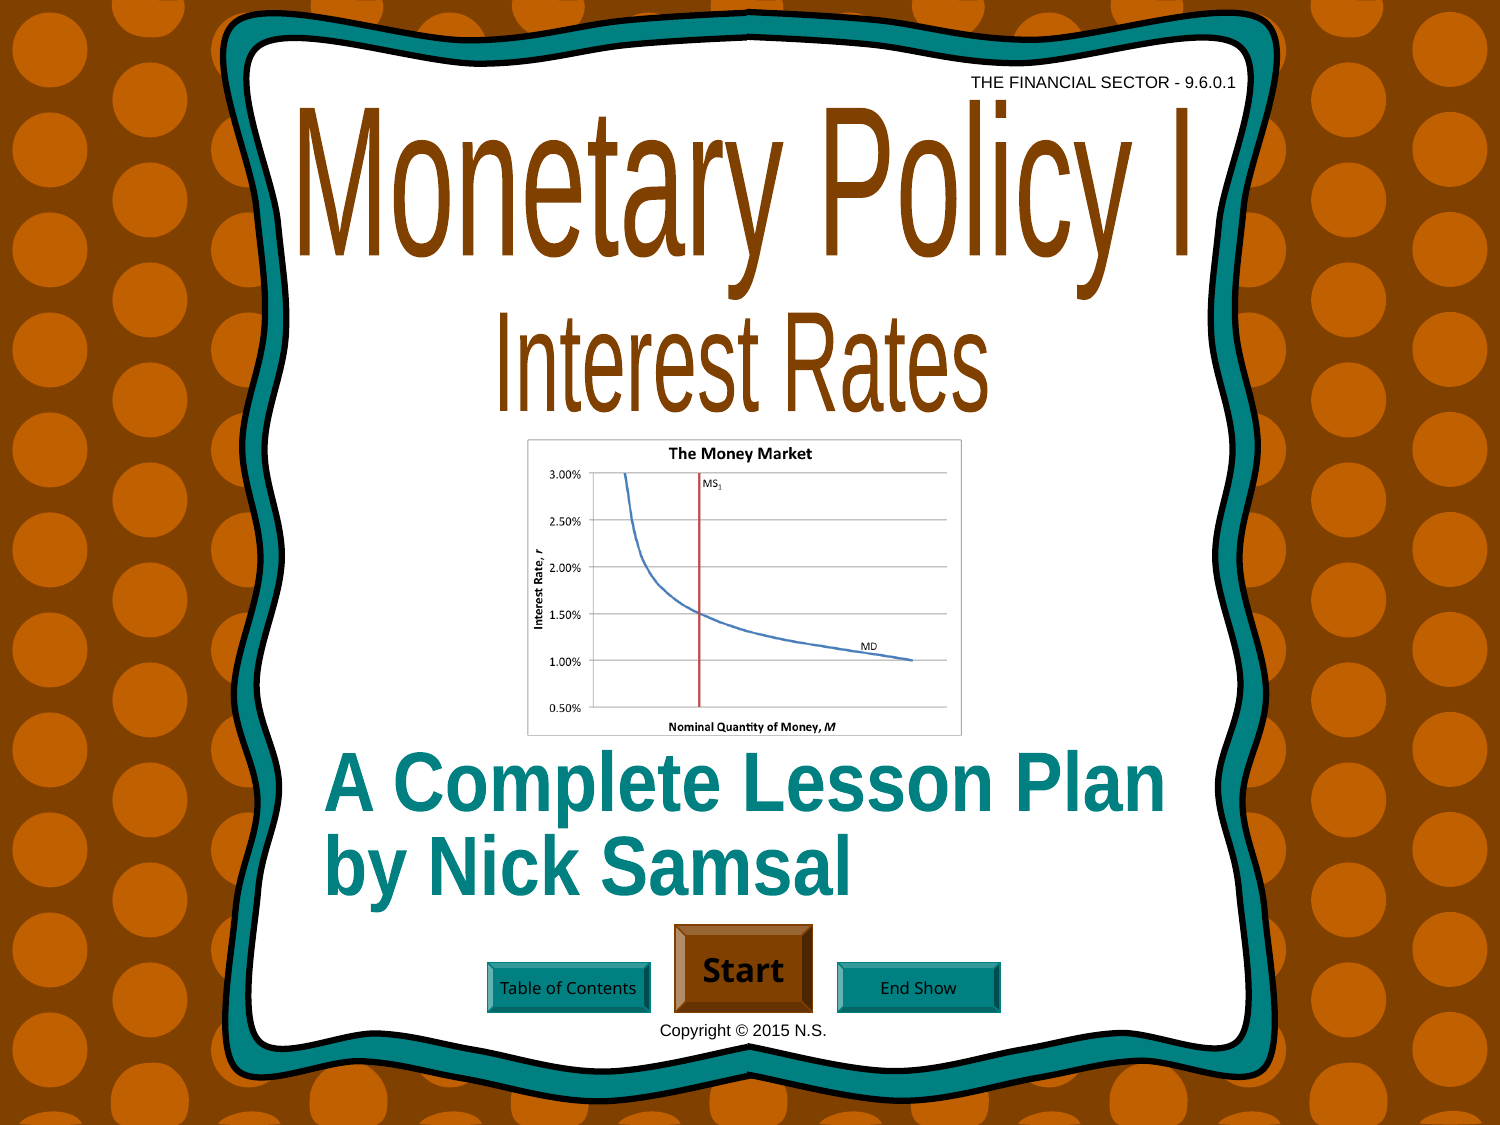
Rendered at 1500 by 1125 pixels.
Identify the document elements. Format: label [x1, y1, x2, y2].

picture [525, 437, 963, 737]
